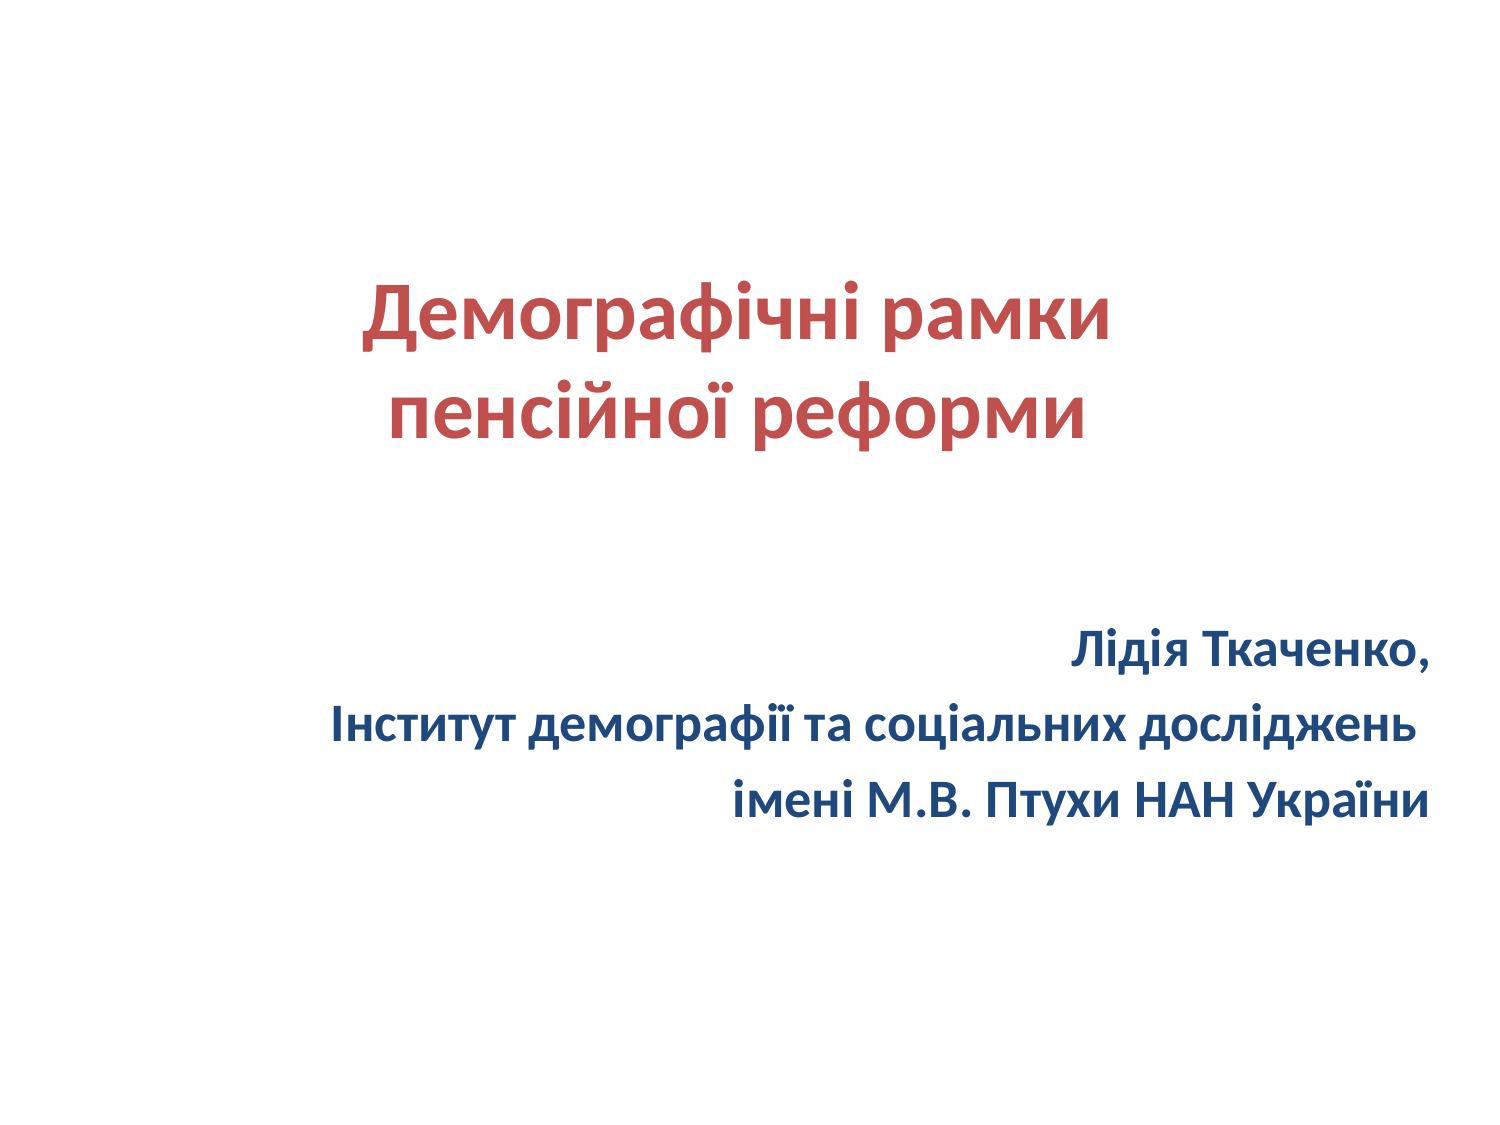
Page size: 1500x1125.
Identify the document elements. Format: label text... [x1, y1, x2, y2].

title Демографічні рамки пенсійної реформи [171, 149, 1306, 563]
subtitle Лідія Ткаченко, Інститут демографії та соціальних досліджень імені М.В. Птухи НАН України [53, 604, 1447, 929]
